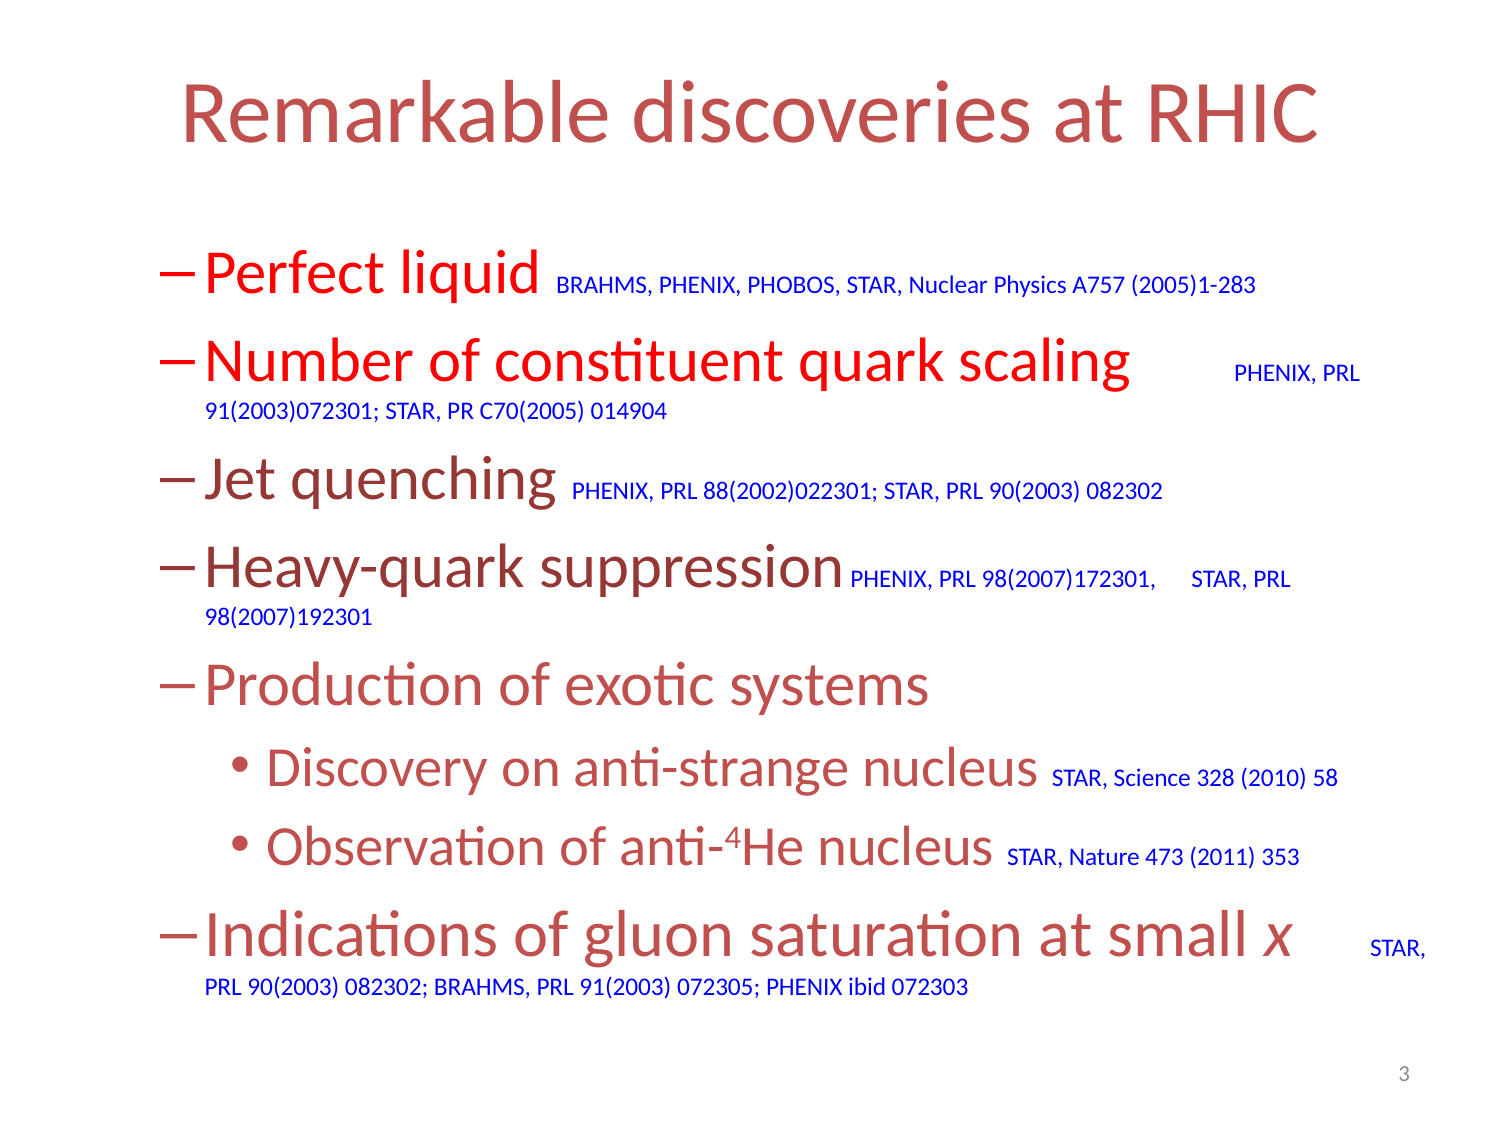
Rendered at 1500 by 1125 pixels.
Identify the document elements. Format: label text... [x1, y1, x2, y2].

slide_number 3 [1074, 1042, 1425, 1103]
title Remarkable discoveries at RHIC [75, 12, 1425, 200]
text_box Perfect liquid BRAHMS, PHENIX, PHOBOS, STAR, Nuclear Physics A757 (2005)1-283 Number of constituent quark scaling PHENIX, PRL 91(2003)072301; STAR, PR C70(2005) 014904 Jet quenching PHENIX, PRL 88(2002)022301; STAR, PRL 90(2003) 082302 Heavy-quark suppression PHENIX, PRL 98(2007)172301, STAR, PRL 98(2007)192301 Production of exotic systems Discovery on anti-strange nucleus STAR, Science 328 (2010) 58 Observation of anti-4He nucleus STAR, Nature 473 (2011) 353 Indications of gluon saturation at small x STAR, PRL 90(2003) 082302; BRAHMS, PRL 91(2003) 072305; PHENIX ibid 072303 [75, 223, 1461, 1021]
